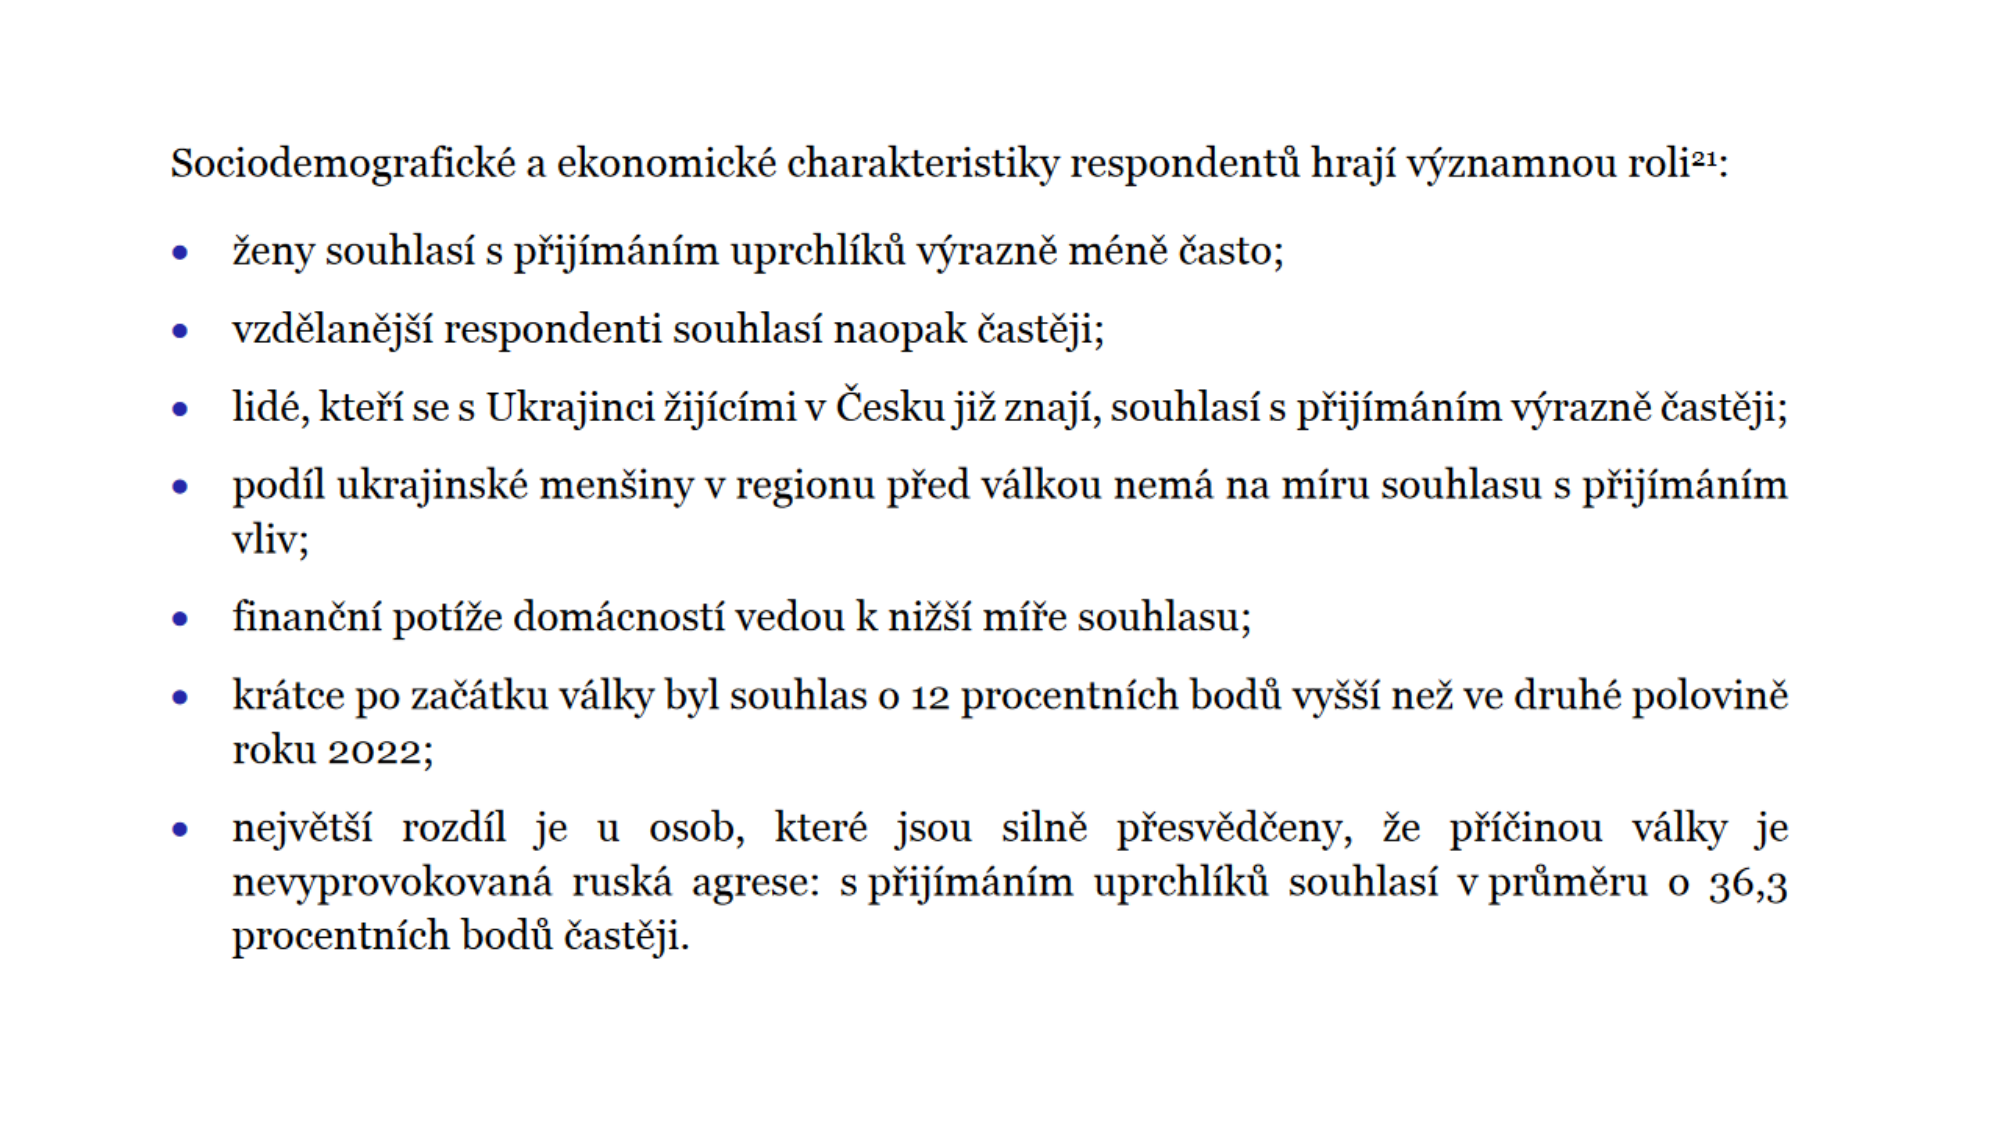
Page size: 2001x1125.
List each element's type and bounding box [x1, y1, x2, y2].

picture [152, 124, 1848, 1001]
